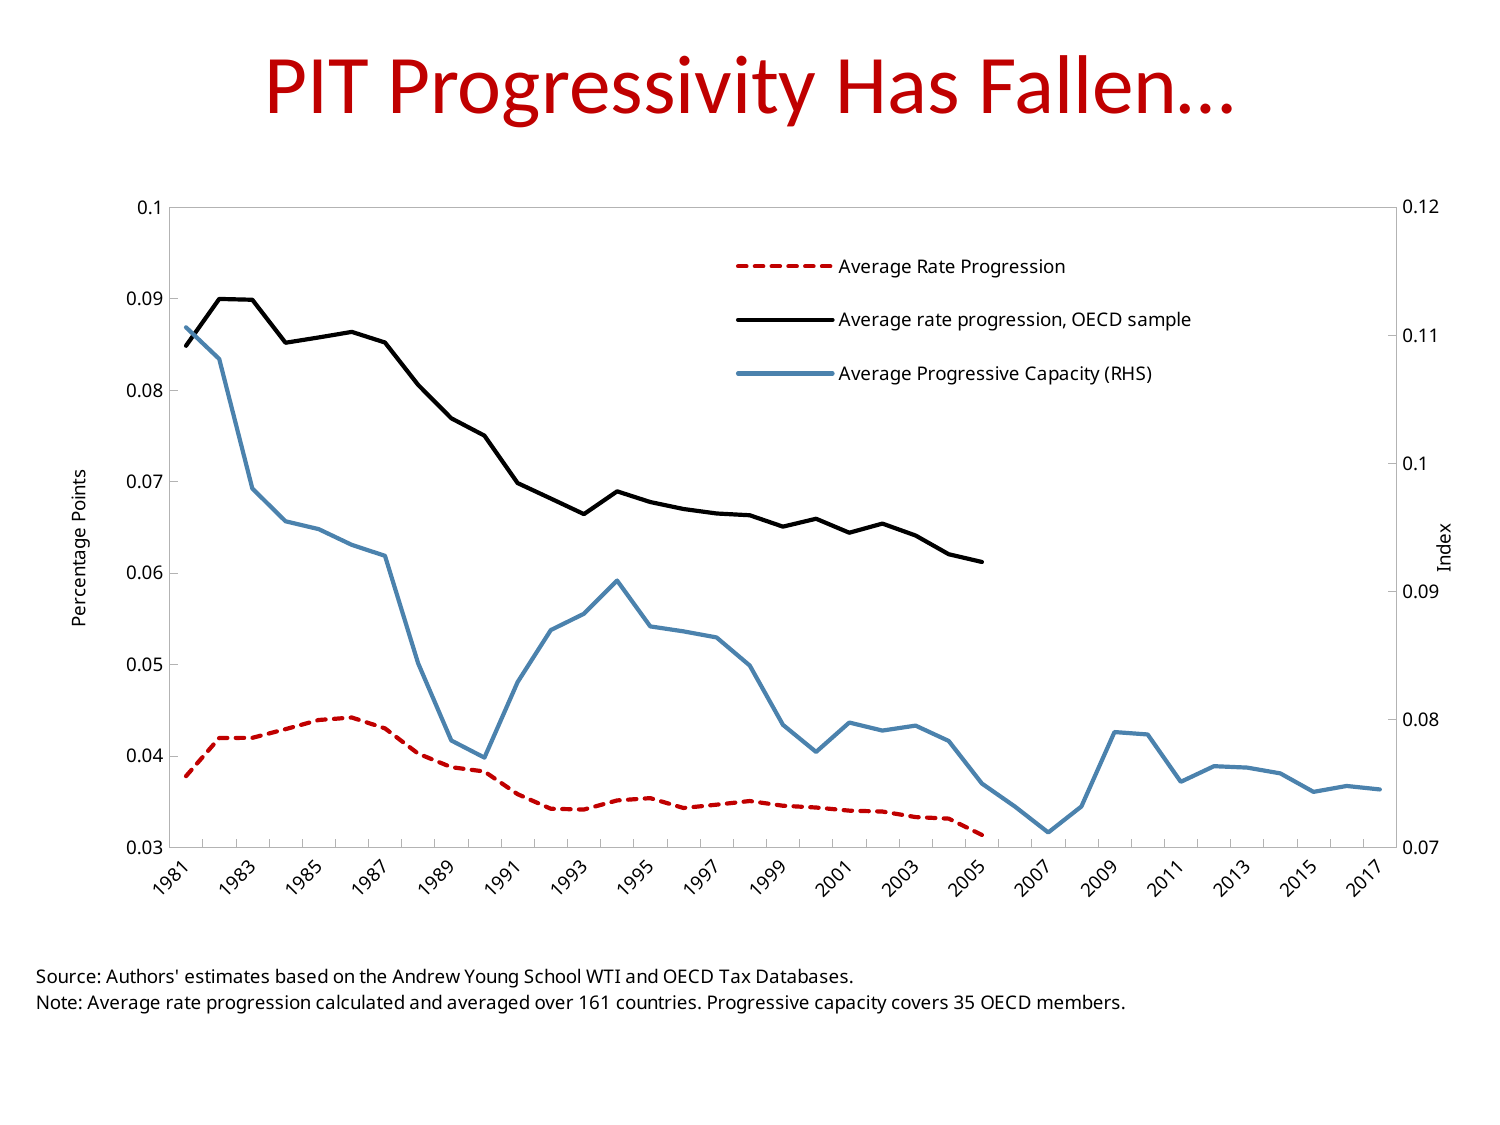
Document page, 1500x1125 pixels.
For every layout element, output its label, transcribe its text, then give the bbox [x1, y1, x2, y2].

text_box PIT Progressivity Has Fallen… [74, 22, 1425, 98]
chart [20, 137, 1463, 1103]
